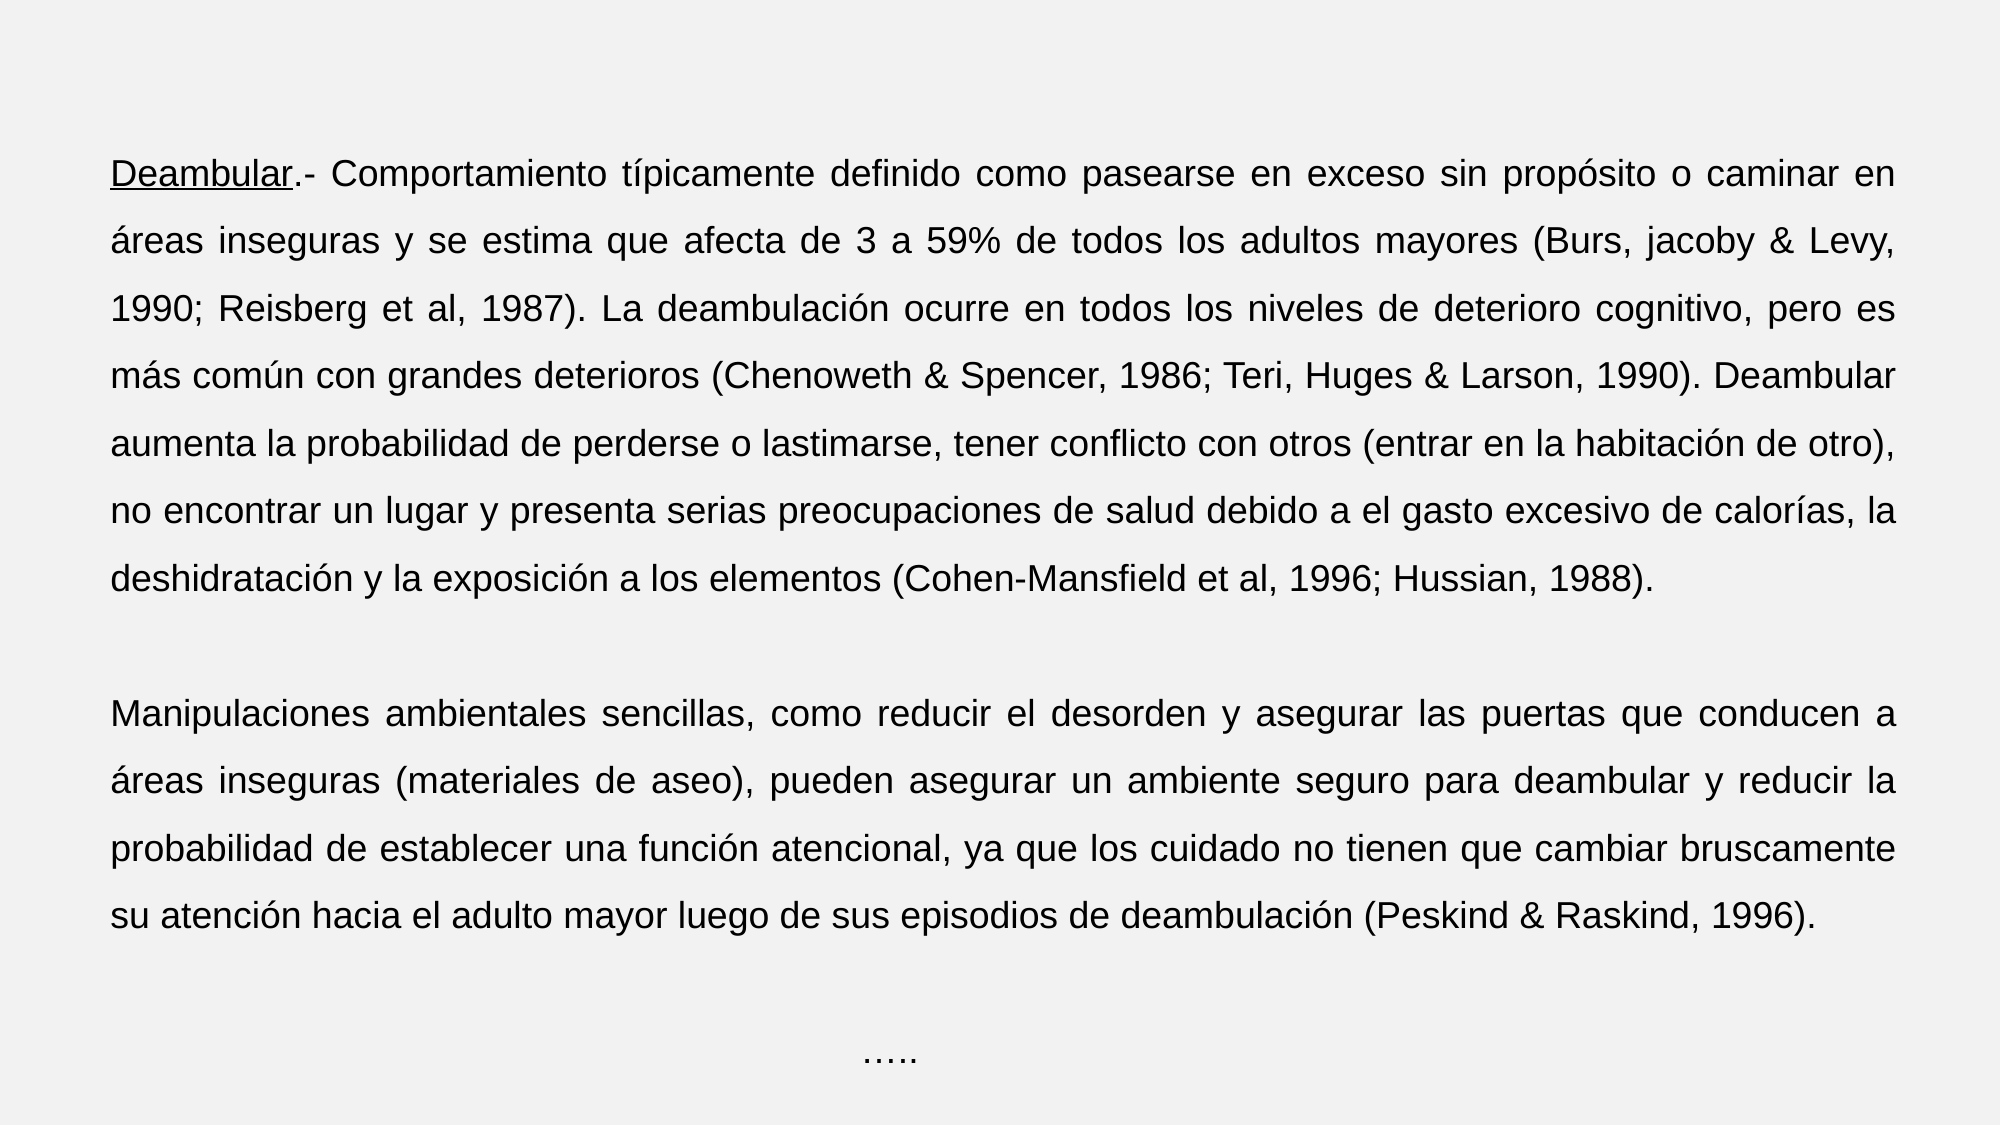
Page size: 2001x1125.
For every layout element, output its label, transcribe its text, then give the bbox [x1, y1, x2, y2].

text_box Deambular.- Comportamiento típicamente definido como pasearse en exceso sin propósito o caminar en áreas inseguras y se estima que afecta de 3 a 59% de todos los adultos mayores (Burs, jacoby & Levy, 1990; Reisberg et al, 1987). La deambulación ocurre en todos los niveles de deterioro cognitivo, pero es más común con grandes deterioros (Chenoweth & Spencer, 1986; Teri, Huges & Larson, 1990). Deambular aumenta la probabilidad de perderse o lastimarse, tener conflicto con otros (entrar en la habitación de otro), no encontrar un lugar y presenta serias preocupaciones de salud debido a el gasto excesivo de calorías, la deshidratación y la exposición a los elementos (Cohen-Mansfield et al, 1996; Hussian, 1988). Manipulaciones ambientales sencillas, como reducir el desorden y asegurar las puertas que conducen a áreas inseguras (materiales de aseo), pueden asegurar un ambiente seguro para deambular y reducir la probabilidad de establecer una función atencional, ya que los cuidado no tienen que cambiar bruscamente su atención hacia el adulto mayor luego de sus episodios de deambulación (Peskind & Raskind, 1996). ….. [95, 118, 1912, 1079]
